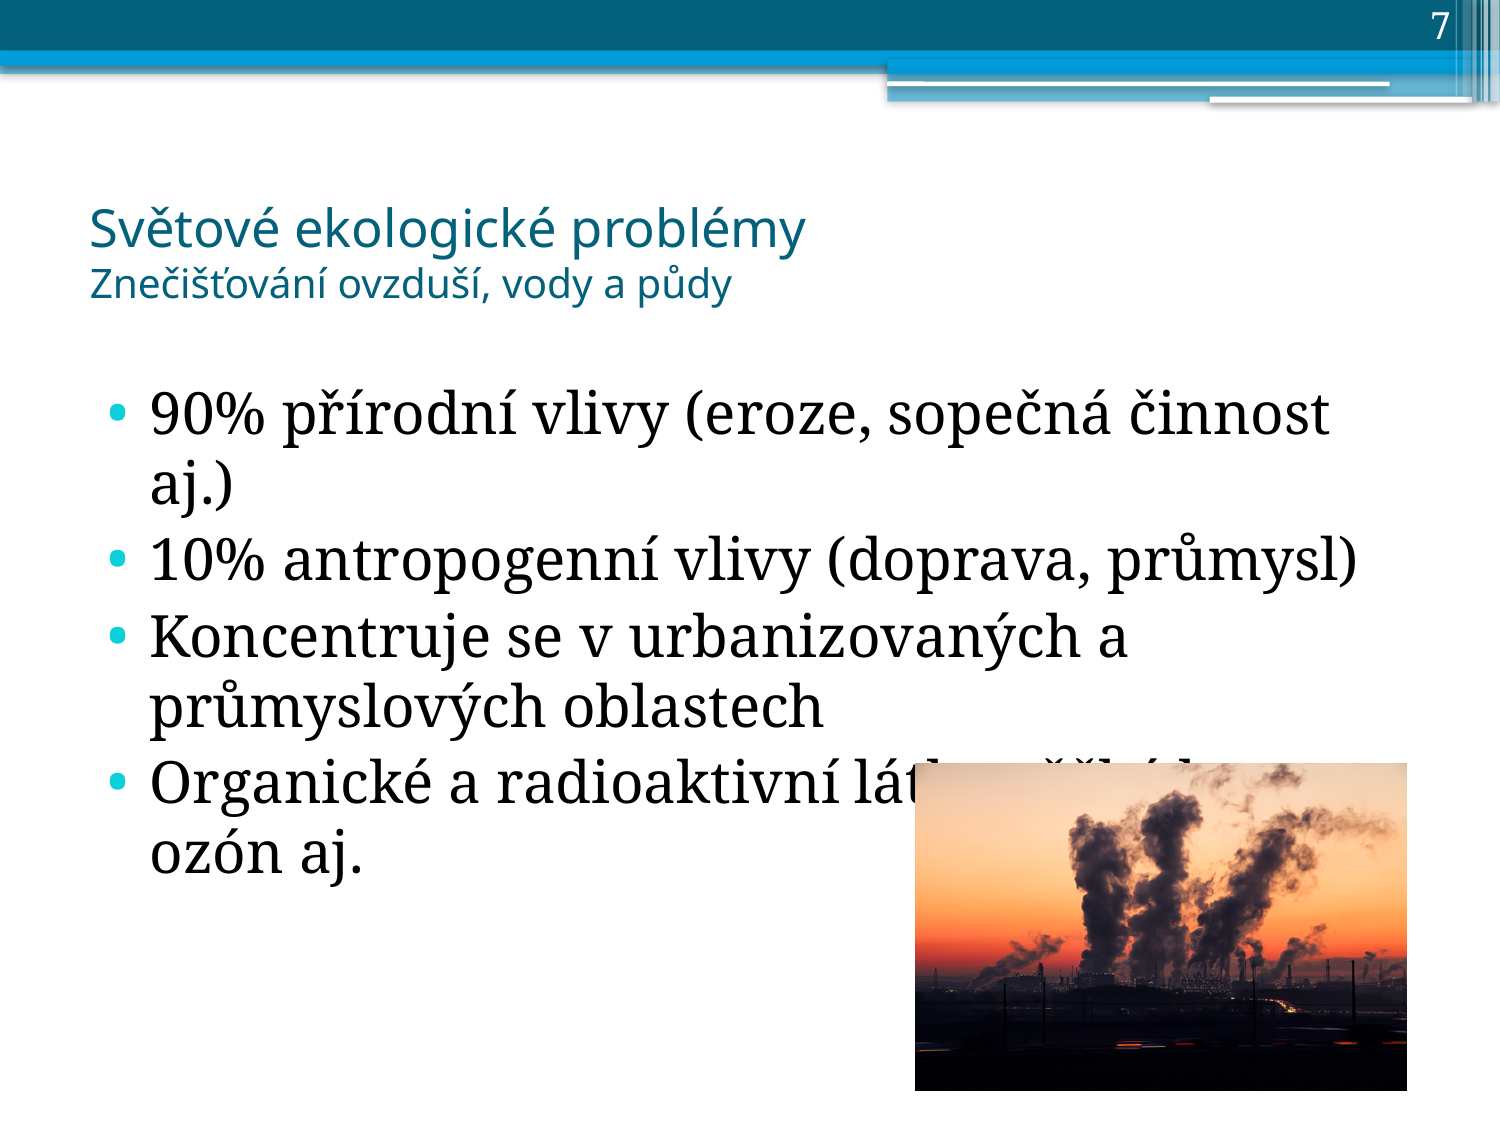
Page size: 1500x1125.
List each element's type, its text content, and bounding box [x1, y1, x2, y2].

title Světové ekologické problémy Znečišťování ovzduší, vody a půdy [75, 187, 1425, 363]
picture [915, 762, 1407, 1091]
slide_number 7 [1341, 0, 1466, 61]
list 90% přírodní vlivy (eroze, sopečná činnost aj.) 10% antropogenní vlivy (doprava, průmysl) Koncentruje se v urbanizovaných a průmyslových oblastech Organické a radioaktivní látky, těžké kovy, ozón aj. [75, 368, 1425, 1079]
